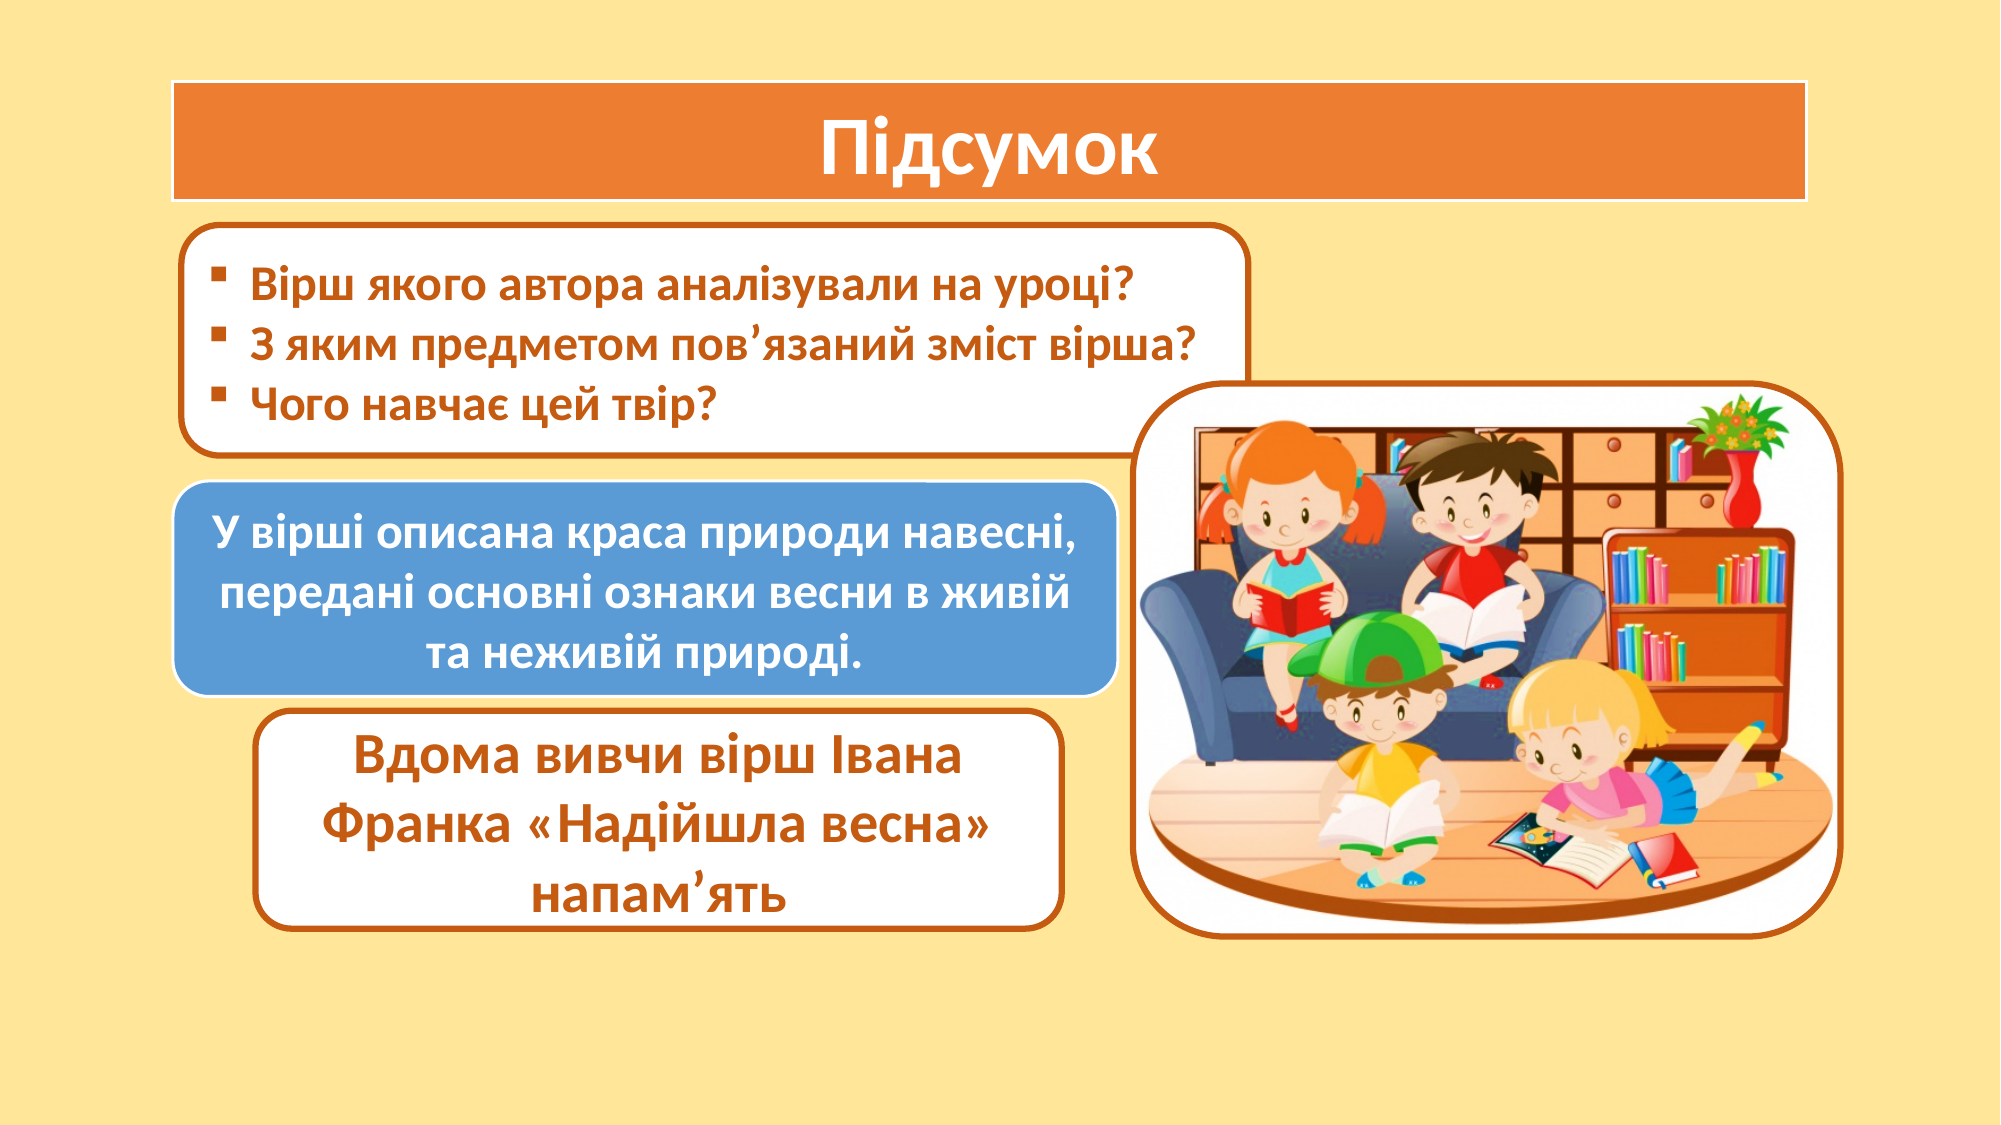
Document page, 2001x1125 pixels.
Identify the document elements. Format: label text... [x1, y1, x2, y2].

picture [1132, 383, 1841, 937]
text_box Вірш якого автора аналізували на уроці? З яким предметом пов’язаний зміст вірша? Чого навчає цей твір? [180, 223, 1250, 457]
text_box Вдома вивчи вірш Івана Франка «Надійшла весна» напам’ять [254, 709, 1063, 930]
text_box Підсумок [171, 80, 1808, 202]
text_box У вірші описана краса природи навесні, передані основні ознаки весни в живій та неживій природі. [171, 479, 1120, 699]
